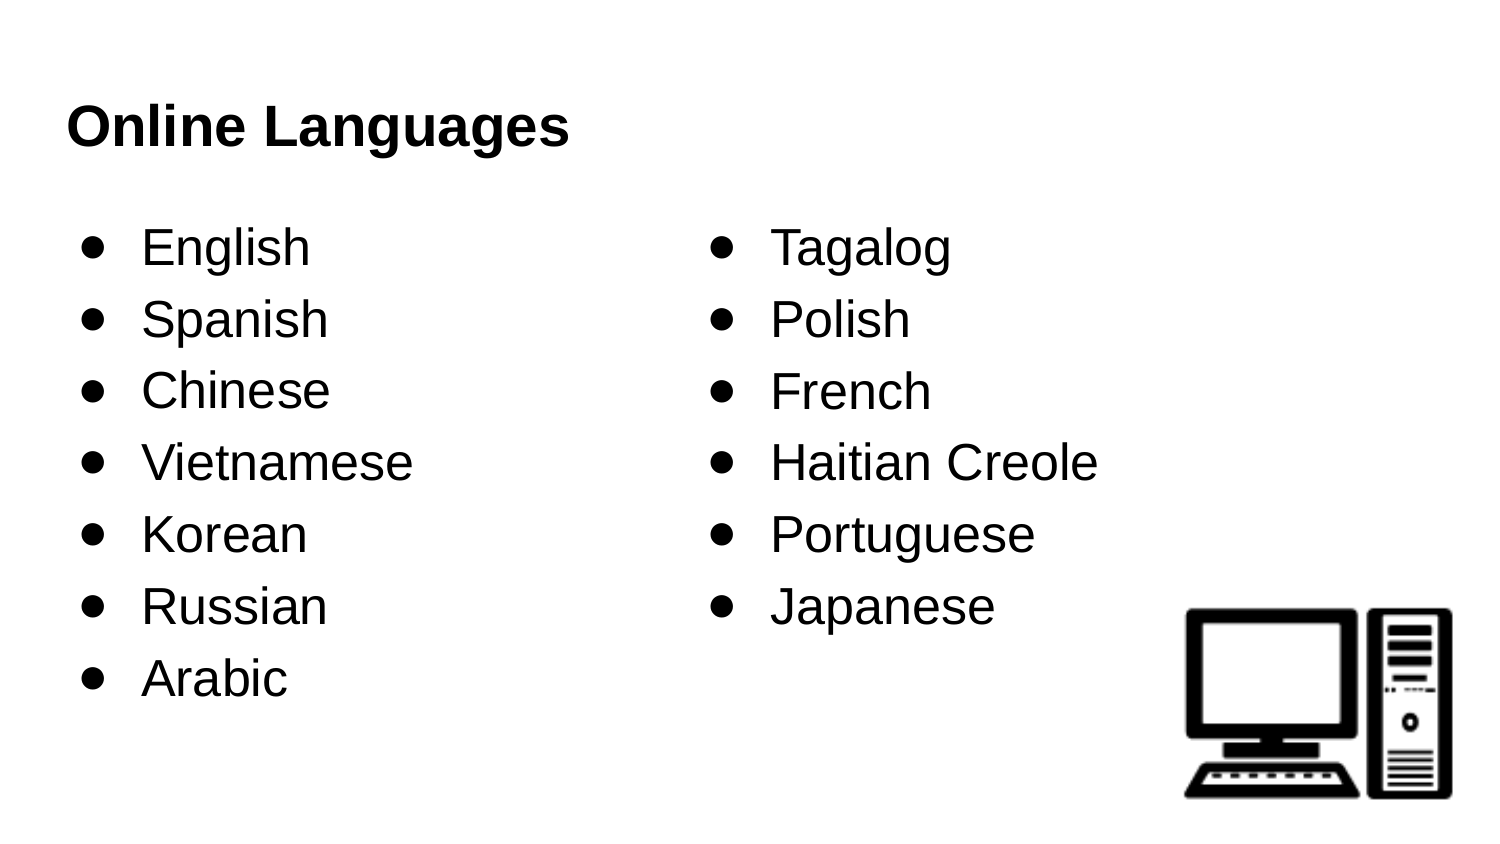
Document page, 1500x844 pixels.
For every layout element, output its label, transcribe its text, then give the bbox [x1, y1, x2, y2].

picture [1166, 592, 1478, 827]
text_box English Spanish Chinese Vietnamese Korean Russian Arabic [51, 188, 681, 734]
title Online Languages [51, 72, 1449, 167]
list Tagalog Polish French Haitian Creole Portuguese Japanese [680, 189, 1379, 750]
